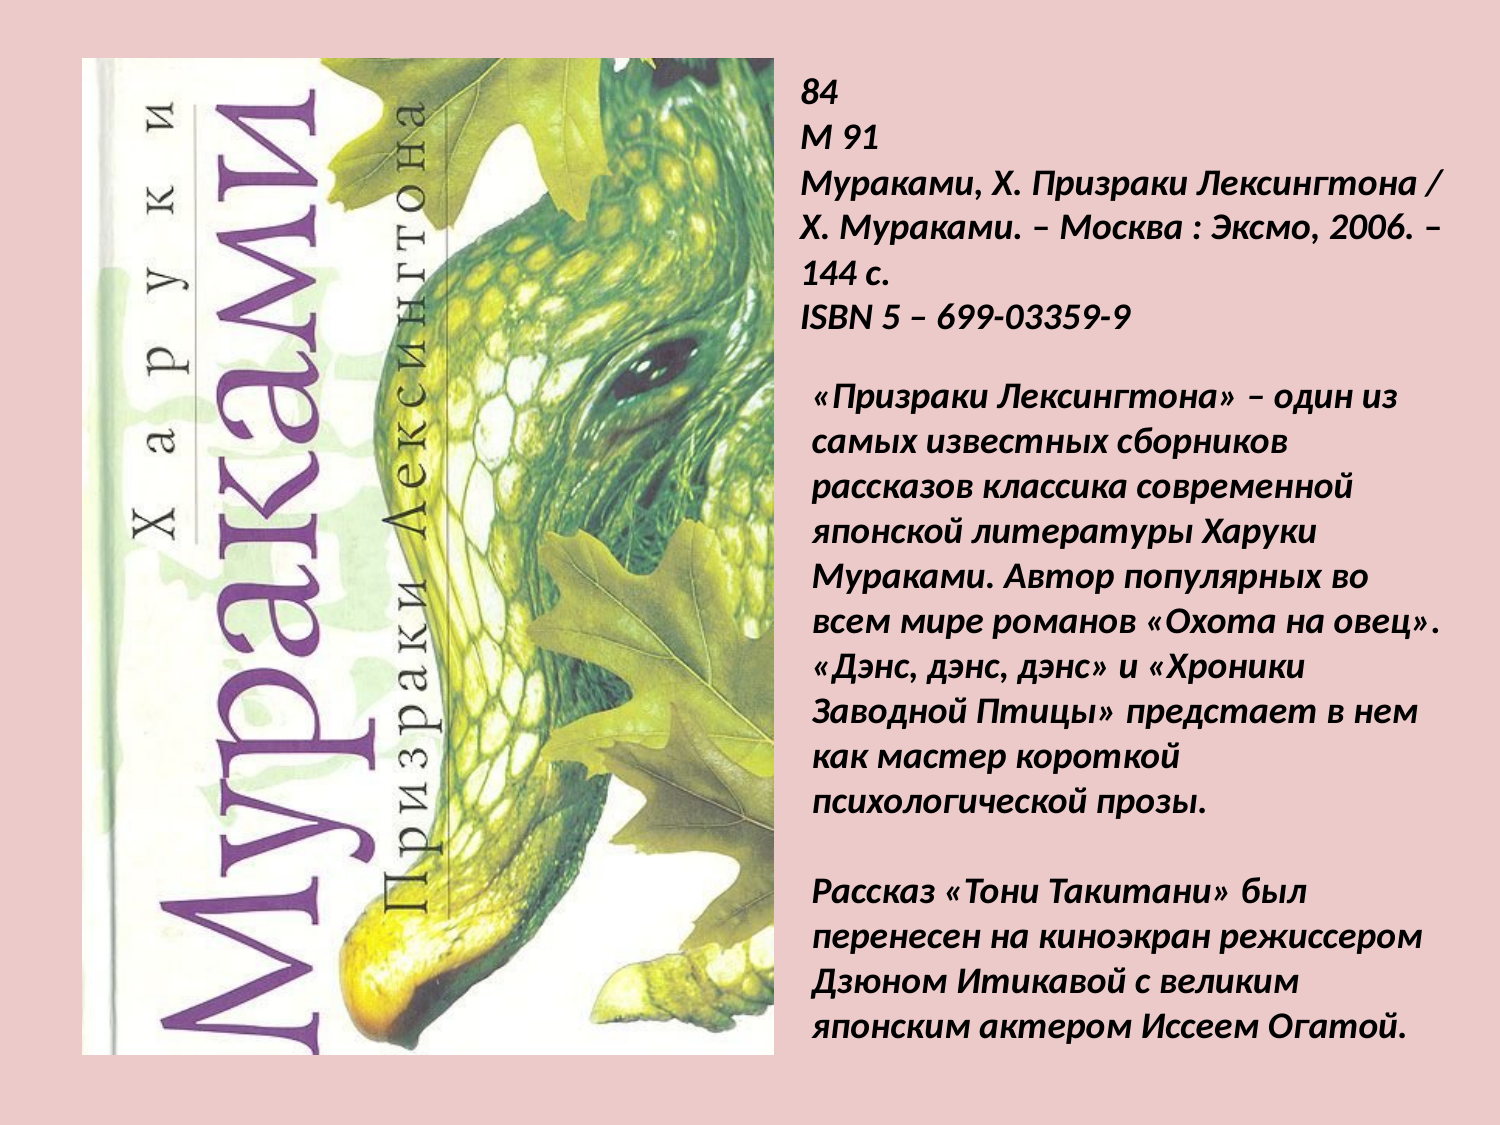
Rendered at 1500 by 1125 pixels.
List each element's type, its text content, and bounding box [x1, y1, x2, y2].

picture [81, 58, 774, 1055]
text_box 84 М 91 Мураками, Х. Призраки Лексингтона / Х. Мураками. – Москва : Эксмо, 2006. –144 с. ISBN 5 – 699-03359-9 [785, 60, 1477, 345]
text_box «Призраки Лексингтона» – один из самых известных сборников рассказов классика современной японской литературы Харуки Мураками. Автор популярных во всем мире романов «Охота на овец». «Дэнс, дэнс, дэнс» и «Хроники Заводной Птицы» предстает в нем как мастер короткой психологической прозы. Рассказ «Тони Такитани» был перенесен на киноэкран режиссером Дзюном Итикавой с великим японским актером Иссеем Огатой. [796, 363, 1465, 1053]
